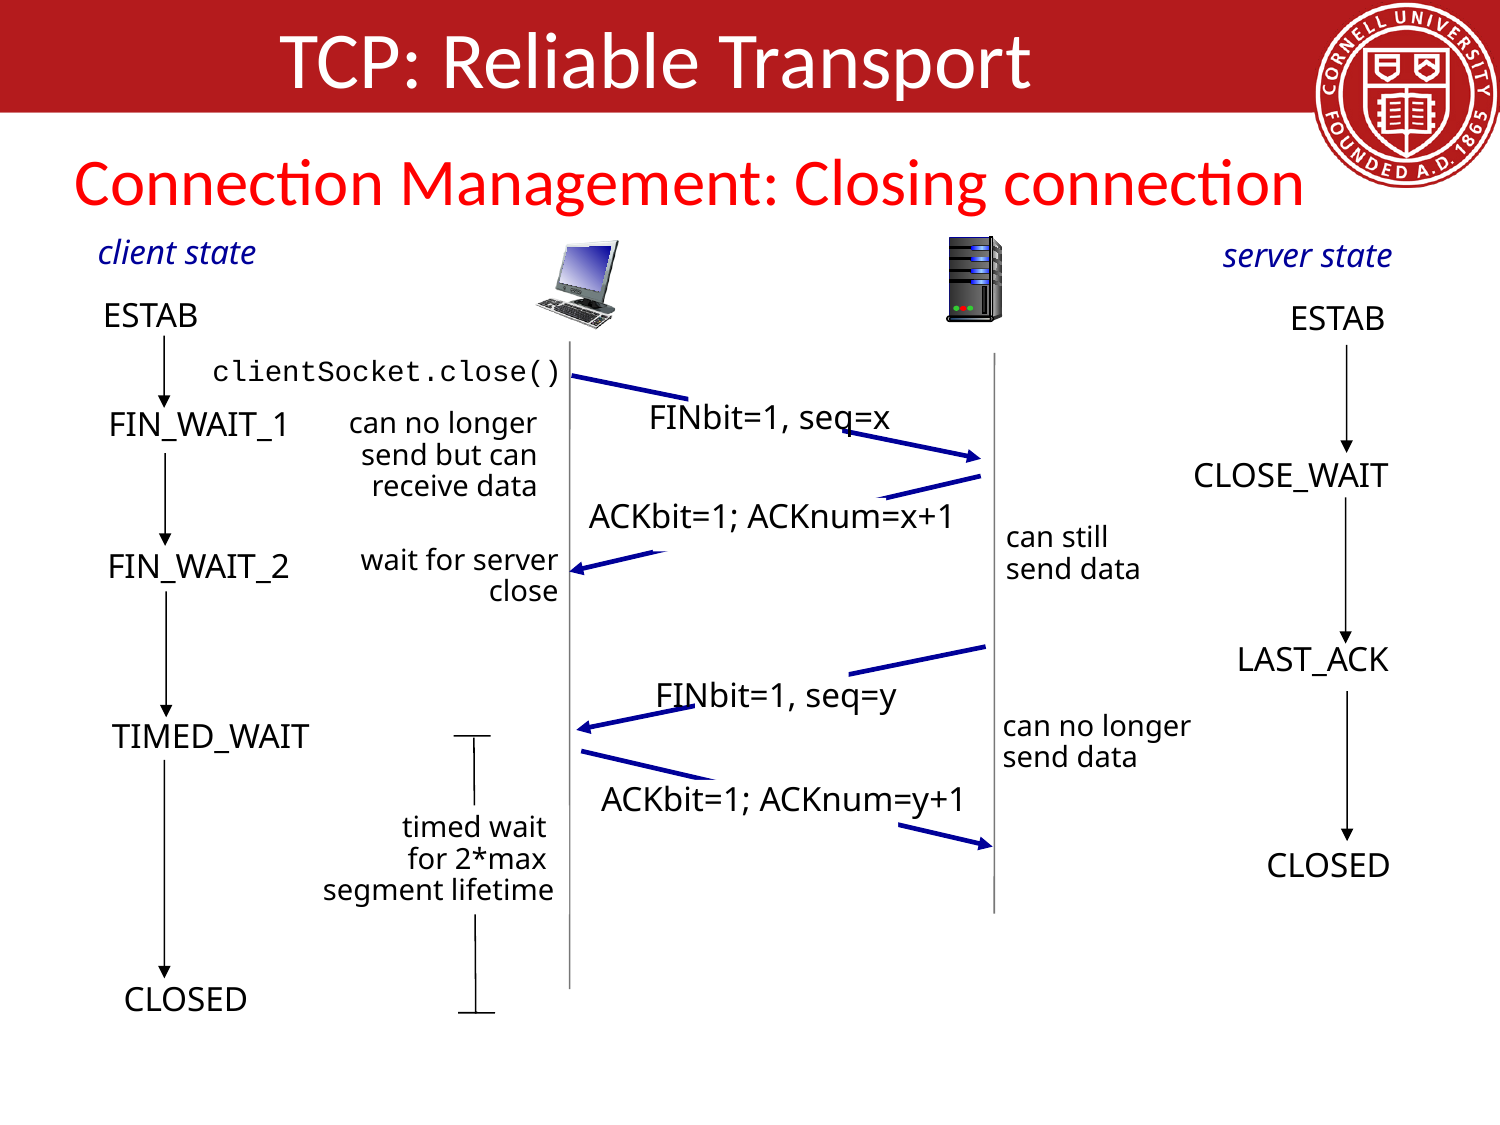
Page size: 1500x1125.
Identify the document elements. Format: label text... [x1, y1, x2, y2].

text_box ESTAB [1275, 290, 1401, 343]
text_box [575, 634, 986, 731]
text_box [993, 497, 1405, 783]
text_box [1253, 690, 1405, 893]
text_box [90, 335, 310, 451]
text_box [110, 735, 561, 1027]
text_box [95, 591, 326, 763]
text_box client state [82, 227, 272, 319]
text_box ESTAB [88, 287, 214, 336]
text_box server state [1208, 227, 1408, 322]
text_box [89, 459, 309, 594]
title TCP: Reliable Transport [0, 0, 1313, 113]
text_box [987, 475, 1153, 499]
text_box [1176, 344, 1406, 497]
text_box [342, 514, 988, 617]
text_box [581, 750, 993, 847]
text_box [514, 236, 621, 336]
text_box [197, 344, 982, 512]
picture [1312, 0, 1500, 188]
text_box Connection Management: Closing connection [60, 131, 1322, 227]
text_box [946, 236, 1003, 322]
